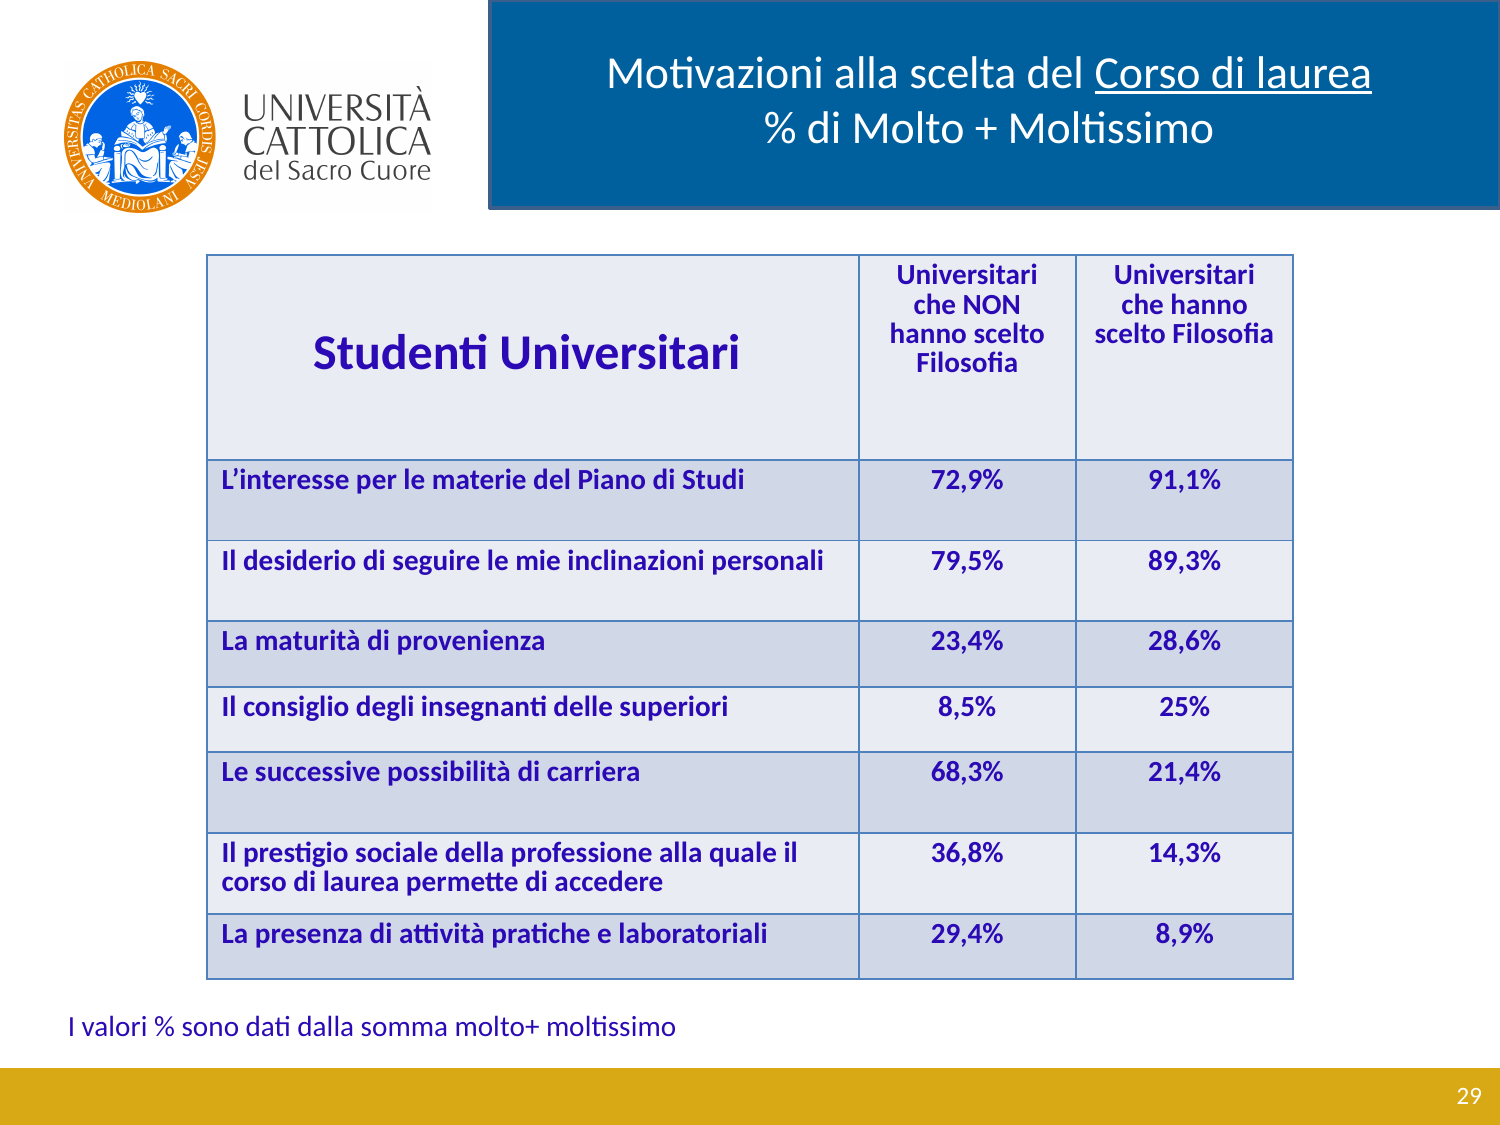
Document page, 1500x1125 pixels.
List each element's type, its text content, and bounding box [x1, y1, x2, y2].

table_cell La maturità di provenienza [208, 622, 858, 686]
table_cell Il prestigio sociale della professione alla quale il corso di laurea permette di accedere [208, 834, 858, 913]
table_cell 79,5% [860, 541, 1075, 620]
table_header Studenti Universitari [208, 256, 858, 459]
table_cell Le successive possibilità di carriera [208, 753, 858, 832]
table_cell 28,6% [1077, 622, 1292, 686]
title Motivazioni alla scelta del Corso di laurea % di Molto + Moltissimo [484, 35, 1495, 173]
table_cell 25% [1077, 688, 1292, 751]
table_cell 29,4% [860, 915, 1075, 978]
table_cell L’interesse per le materie del Piano di Studi [208, 461, 858, 540]
table_cell 21,4% [1077, 753, 1292, 832]
table_cell 14,3% [1077, 834, 1292, 913]
table_cell 36,8% [860, 834, 1075, 913]
table_cell 23,4% [860, 622, 1075, 686]
table_cell 8,9% [1077, 915, 1292, 978]
table_header Universitari che NON hanno scelto Filosofia [860, 256, 1075, 459]
table_cell 89,3% [1077, 541, 1292, 620]
text_box I valori % sono dati dalla somma molto+ moltissimo [53, 999, 809, 1050]
picture [64, 61, 431, 213]
table_cell 68,3% [860, 753, 1075, 832]
table_cell La presenza di attività pratiche e laboratoriali [208, 915, 858, 978]
table_header Universitari che hanno scelto Filosofia [1077, 256, 1292, 459]
table_cell 91,1% [1077, 461, 1292, 540]
slide_number 29 [1147, 1065, 1498, 1125]
table_cell 72,9% [860, 461, 1075, 540]
table_cell Il consiglio degli insegnanti delle superiori [208, 688, 858, 751]
table_cell 8,5% [860, 688, 1075, 751]
table_cell Il desiderio di seguire le mie inclinazioni personali [208, 541, 858, 620]
